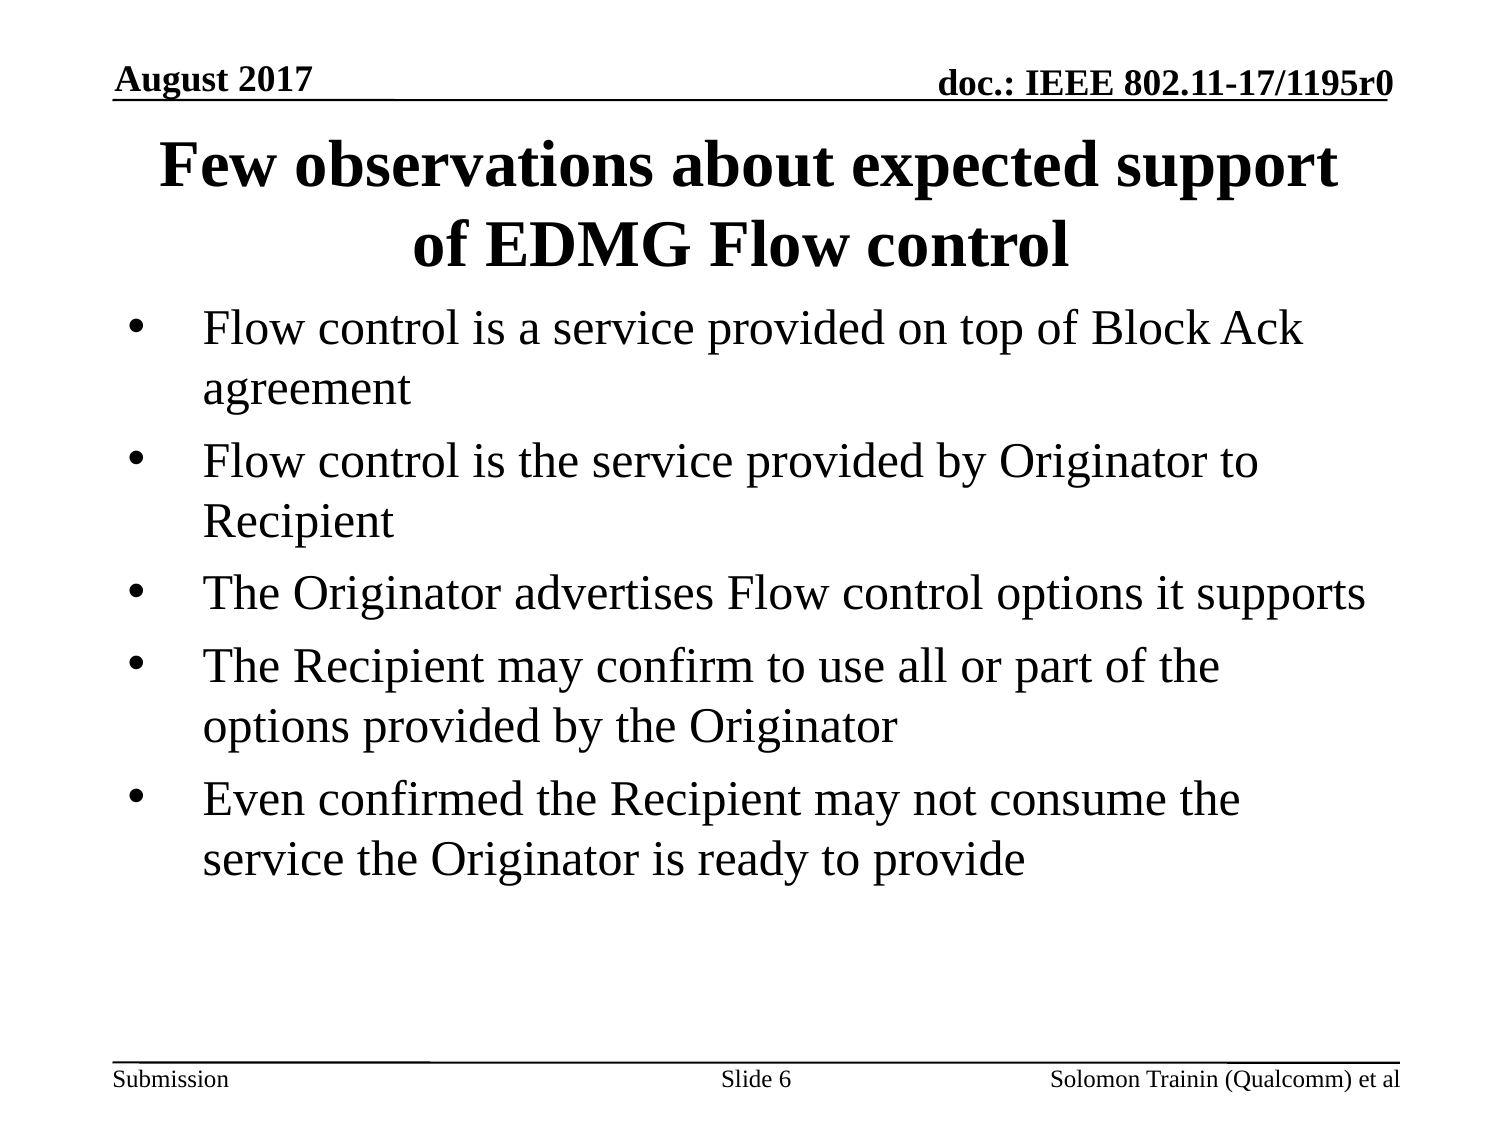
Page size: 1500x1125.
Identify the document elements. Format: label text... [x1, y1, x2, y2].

title Few observations about expected support of EDMG Flow control [112, 112, 1388, 286]
list Flow control is a service provided on top of Block Ack agreement Flow control is the service provided by Originator to Recipient The Originator advertises Flow control options it supports The Recipient may confirm to use all or part of the options provided by the Originator Even confirmed the Recipient may not consume the service the Originator is ready to provide [112, 286, 1388, 963]
slide_number Slide 6 [712, 1061, 800, 1123]
footer Solomon Trainin (Qualcomm) et al [878, 1061, 1402, 1093]
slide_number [114, 54, 423, 100]
